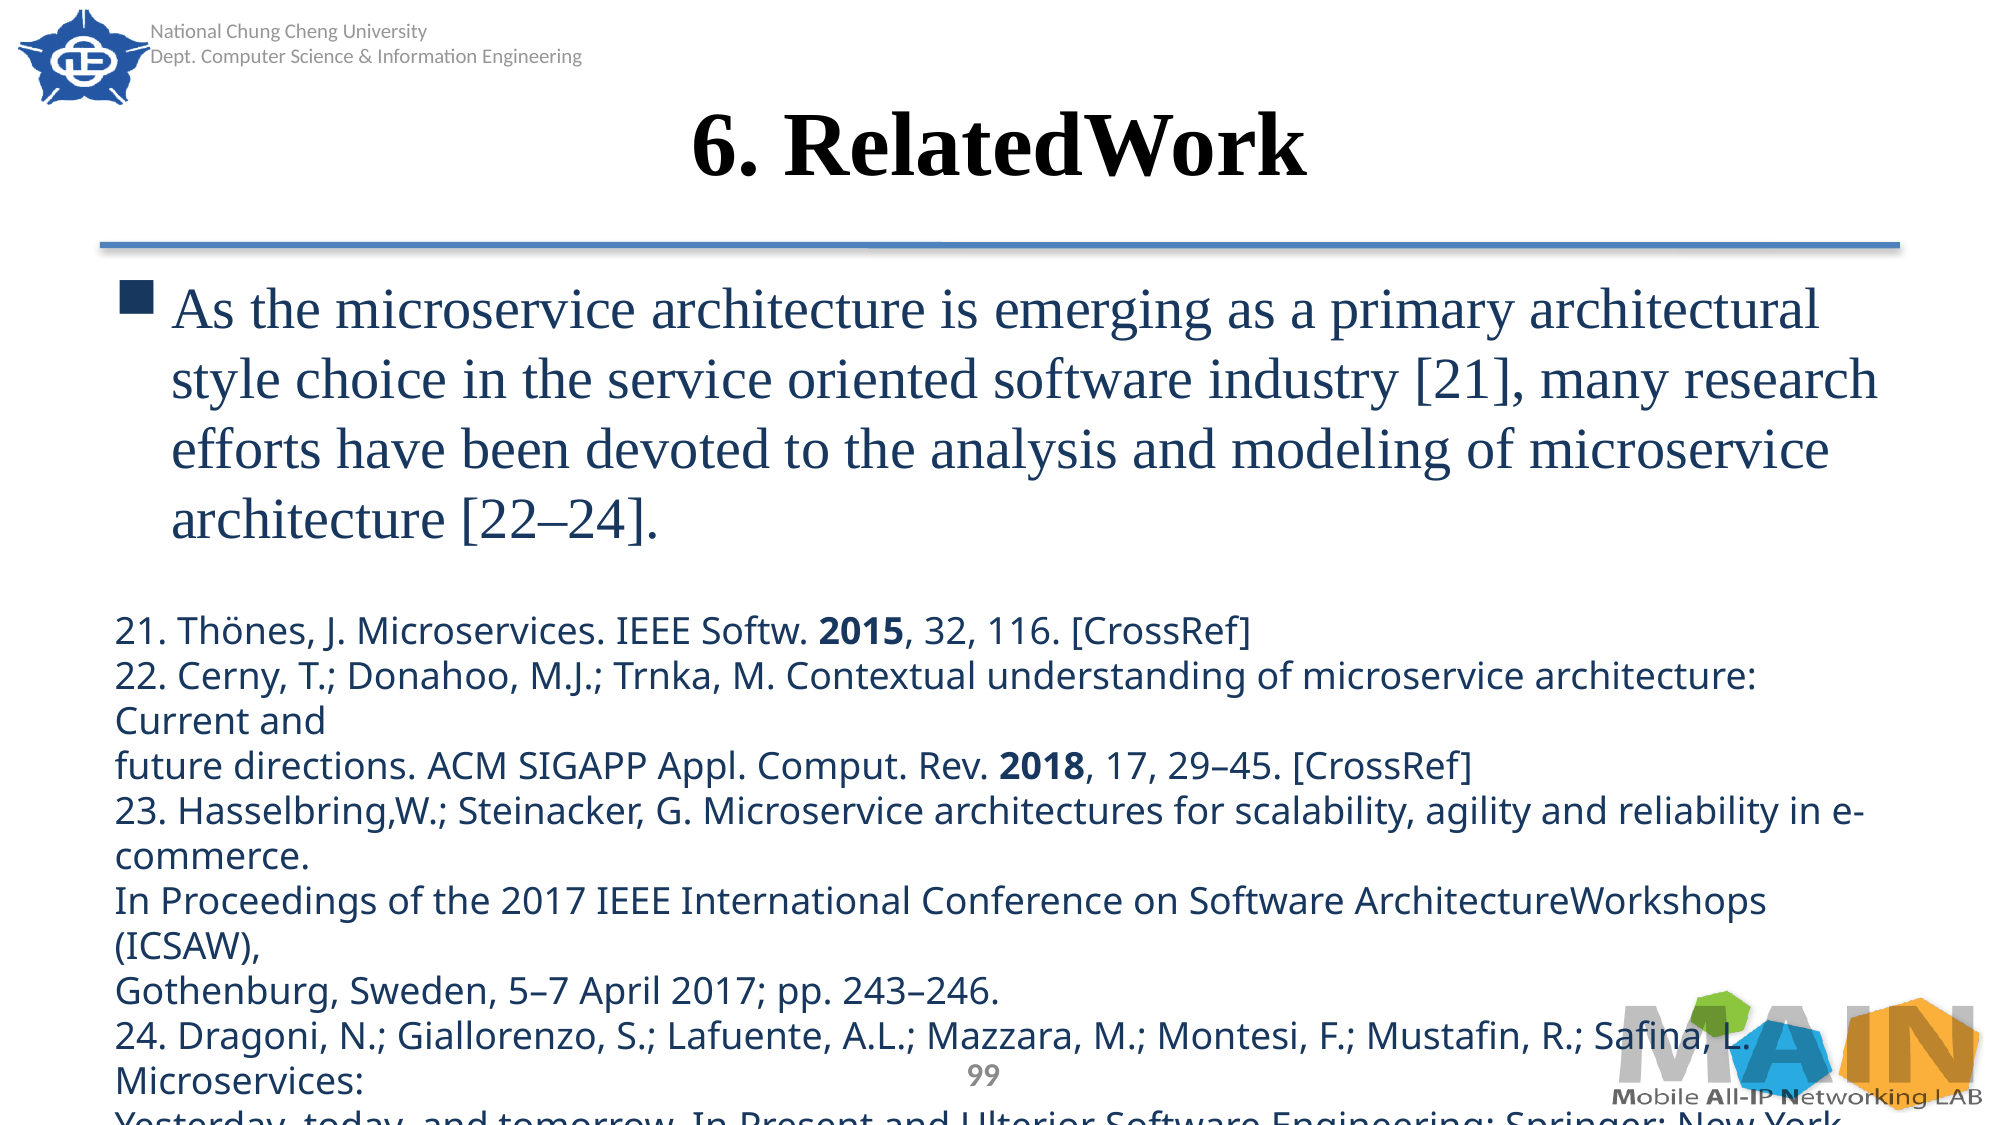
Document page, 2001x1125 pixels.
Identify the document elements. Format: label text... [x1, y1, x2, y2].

picture [1900, 987, 1984, 1113]
text_box 21. Thönes, J. Microservices. IEEE Softw. 2015, 32, 116. [CrossRef] 22. Cerny, T.; Donahoo, M.J.; Trnka, M. Contextual understanding of microservice architecture: Current and future directions. ACM SIGAPP Appl. Comput. Rev. 2018, 17, 29–45. [CrossRef] 23. Hasselbring,W.; Steinacker, G. Microservice architectures for scalability, agility and reliability in e-commerce. In Proceedings of the 2017 IEEE International Conference on Software ArchitectureWorkshops (ICSAW), Gothenburg, Sweden, 5–7 April 2017; pp. 243–246. 24. Dragoni, N.; Giallorenzo, S.; Lafuente, A.L.; Mazzara, M.; Montesi, F.; Mustafin, R.; Safina, L. Microservices: Yesterday, today, and tomorrow. In Present and Ulterior Software Engineering; Springer: New York, NY, USA, 2017; pp. 195–216. [99, 599, 1900, 1125]
picture [0, 0, 168, 113]
title 6. RelatedWork [99, 44, 1901, 233]
list As the microservice architecture is emerging as a primary architectural style choice in the service oriented software industry [21], many research efforts have been devoted to the analysis and modeling of microservice architecture [22–24]. [99, 262, 1901, 1006]
